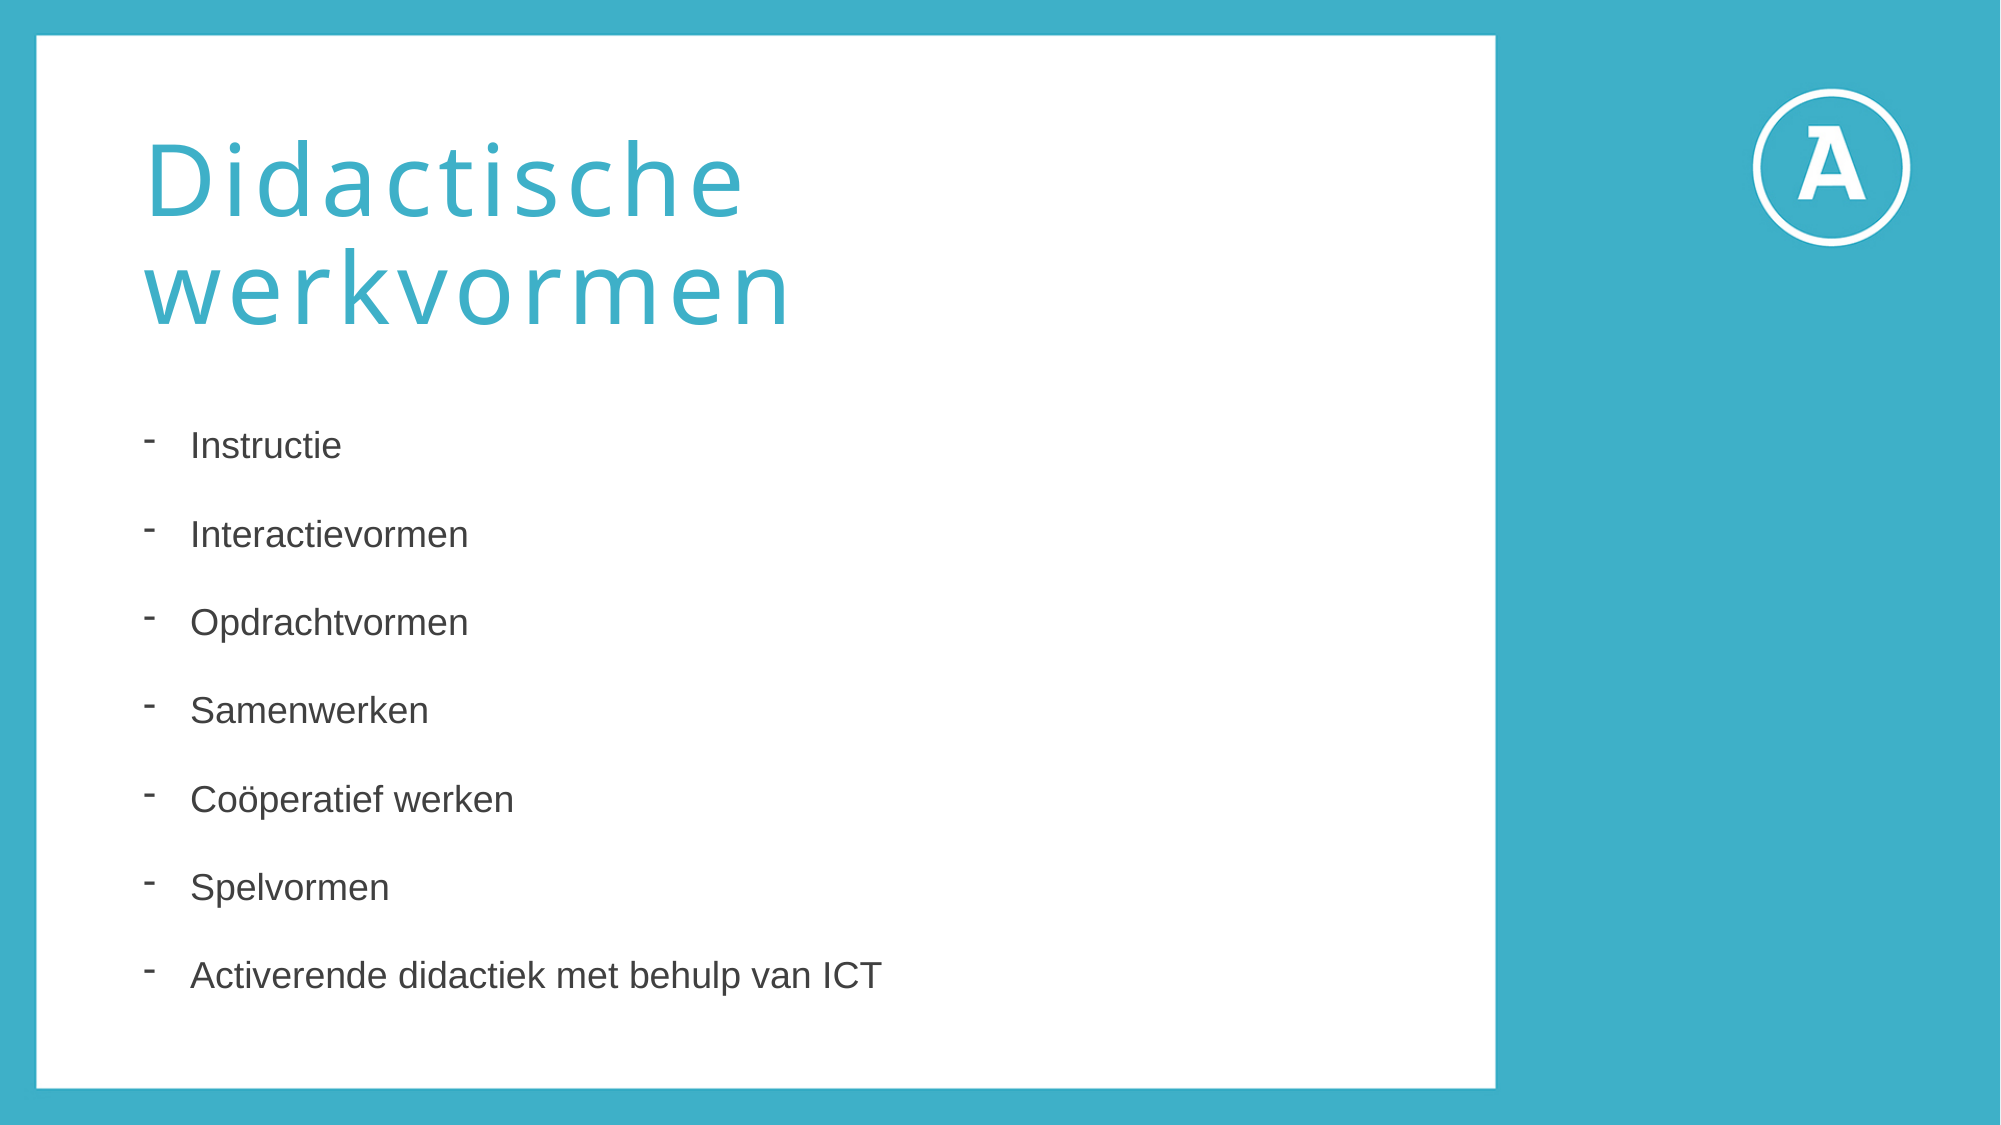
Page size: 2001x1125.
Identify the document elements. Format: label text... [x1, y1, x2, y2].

picture [0, 0, 2001, 1125]
list Didactische werkvormen [128, 122, 1407, 240]
list Instructie Interactievormen Opdrachtvormen Samenwerken Coöperatief werken Spelvormen Activerende didactiek met behulp van ICT [128, 391, 1407, 1003]
